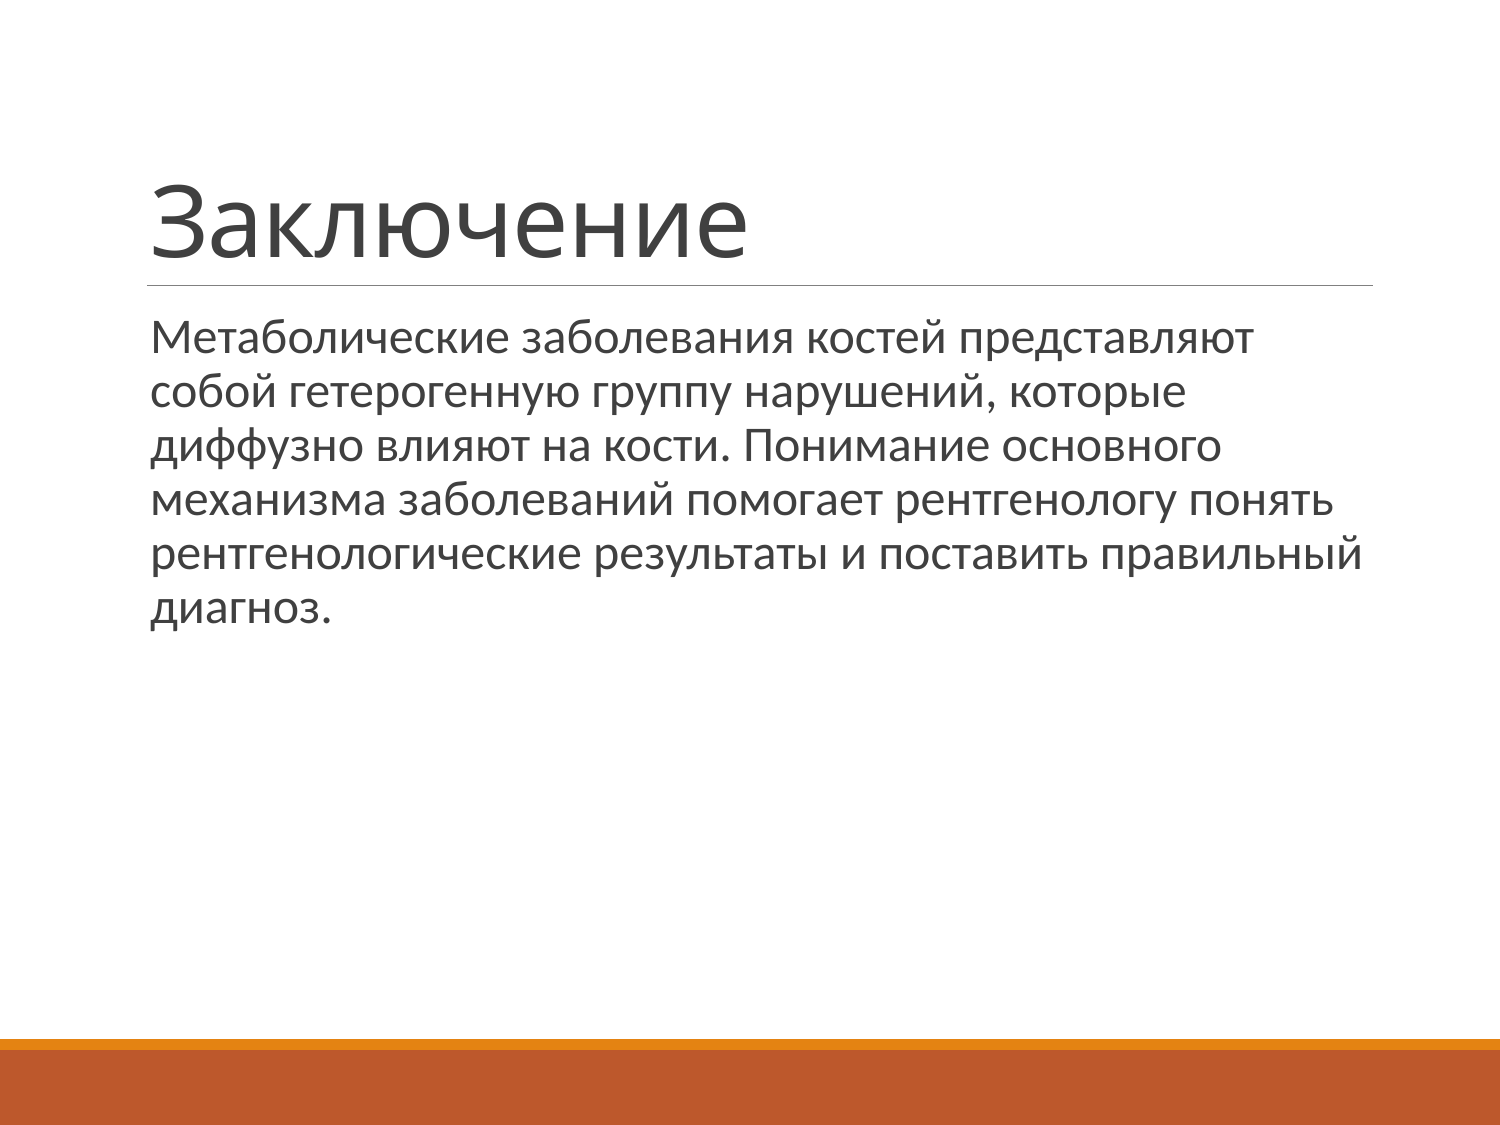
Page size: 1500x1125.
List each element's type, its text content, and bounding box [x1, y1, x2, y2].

title Заключение [135, 47, 1373, 285]
list Метаболические заболевания костей представляют собой гетерогенную группу нарушений, которые диффузно влияют на кости. Понимание основного механизма заболеваний помогает рентгенологу понять рентгенологические результаты и поставить правильный диагноз. [135, 302, 1373, 963]
